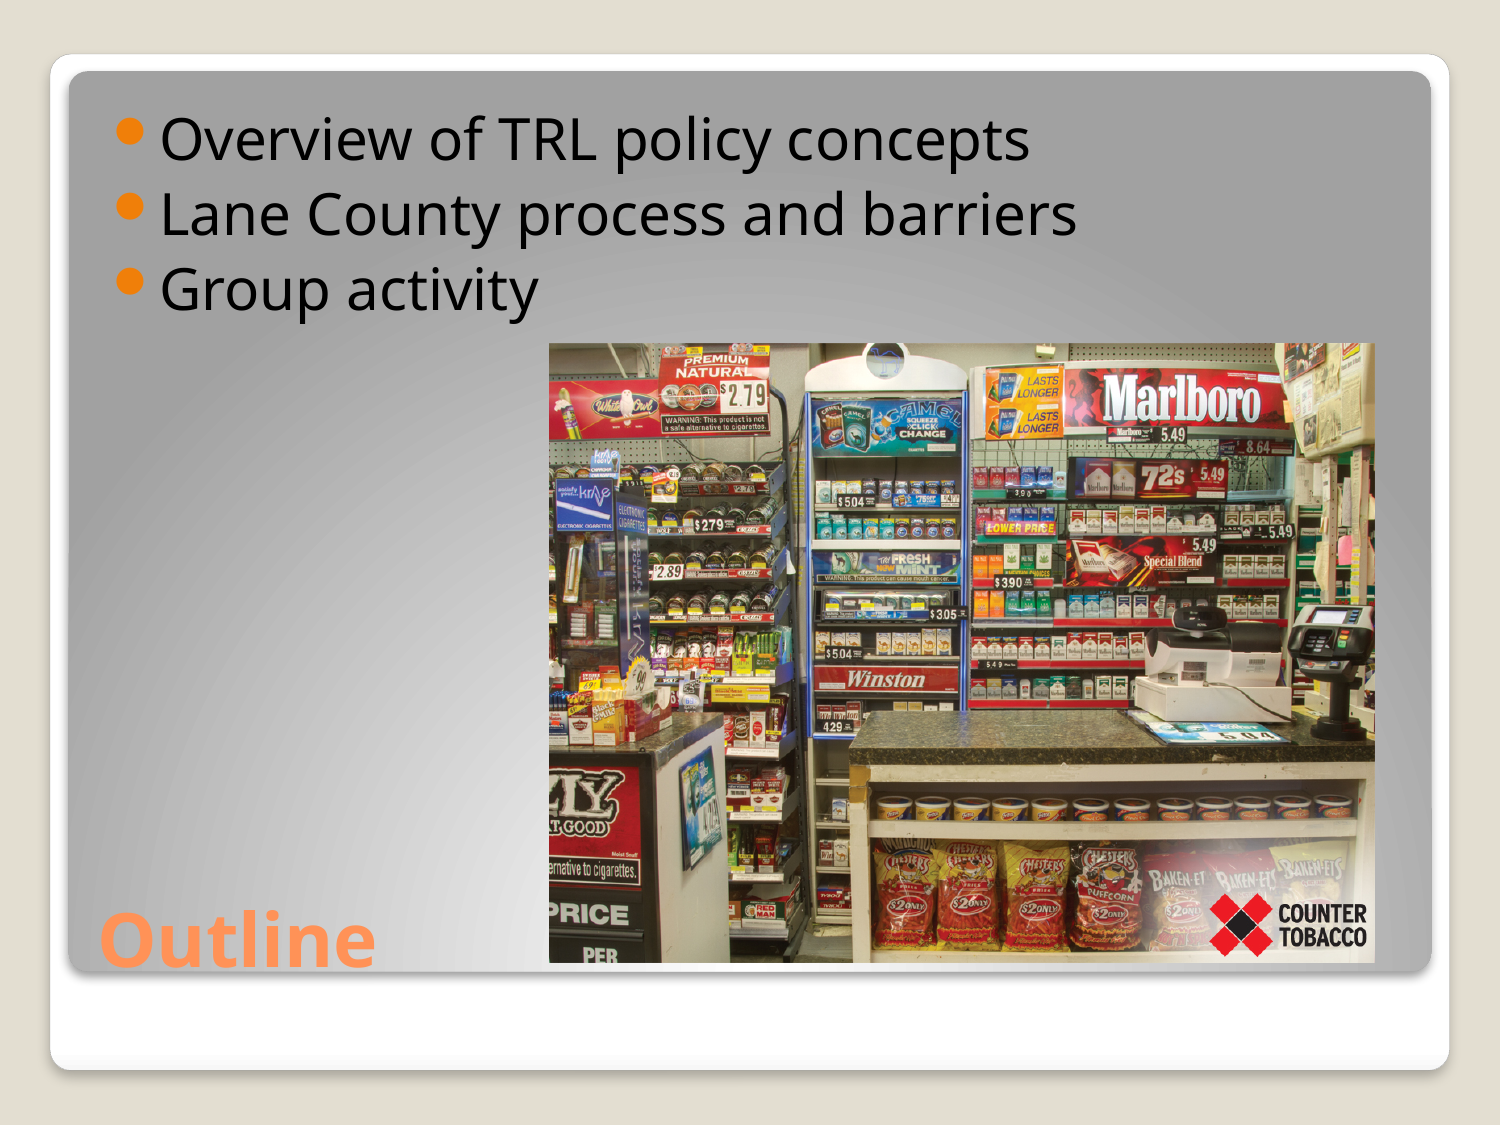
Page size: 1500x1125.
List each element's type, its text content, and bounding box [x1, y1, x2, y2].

title Outline [82, 817, 1425, 990]
list Overview of TRL policy concepts Lane County process and barriers Group activity [82, 86, 1425, 774]
picture [549, 343, 1376, 963]
